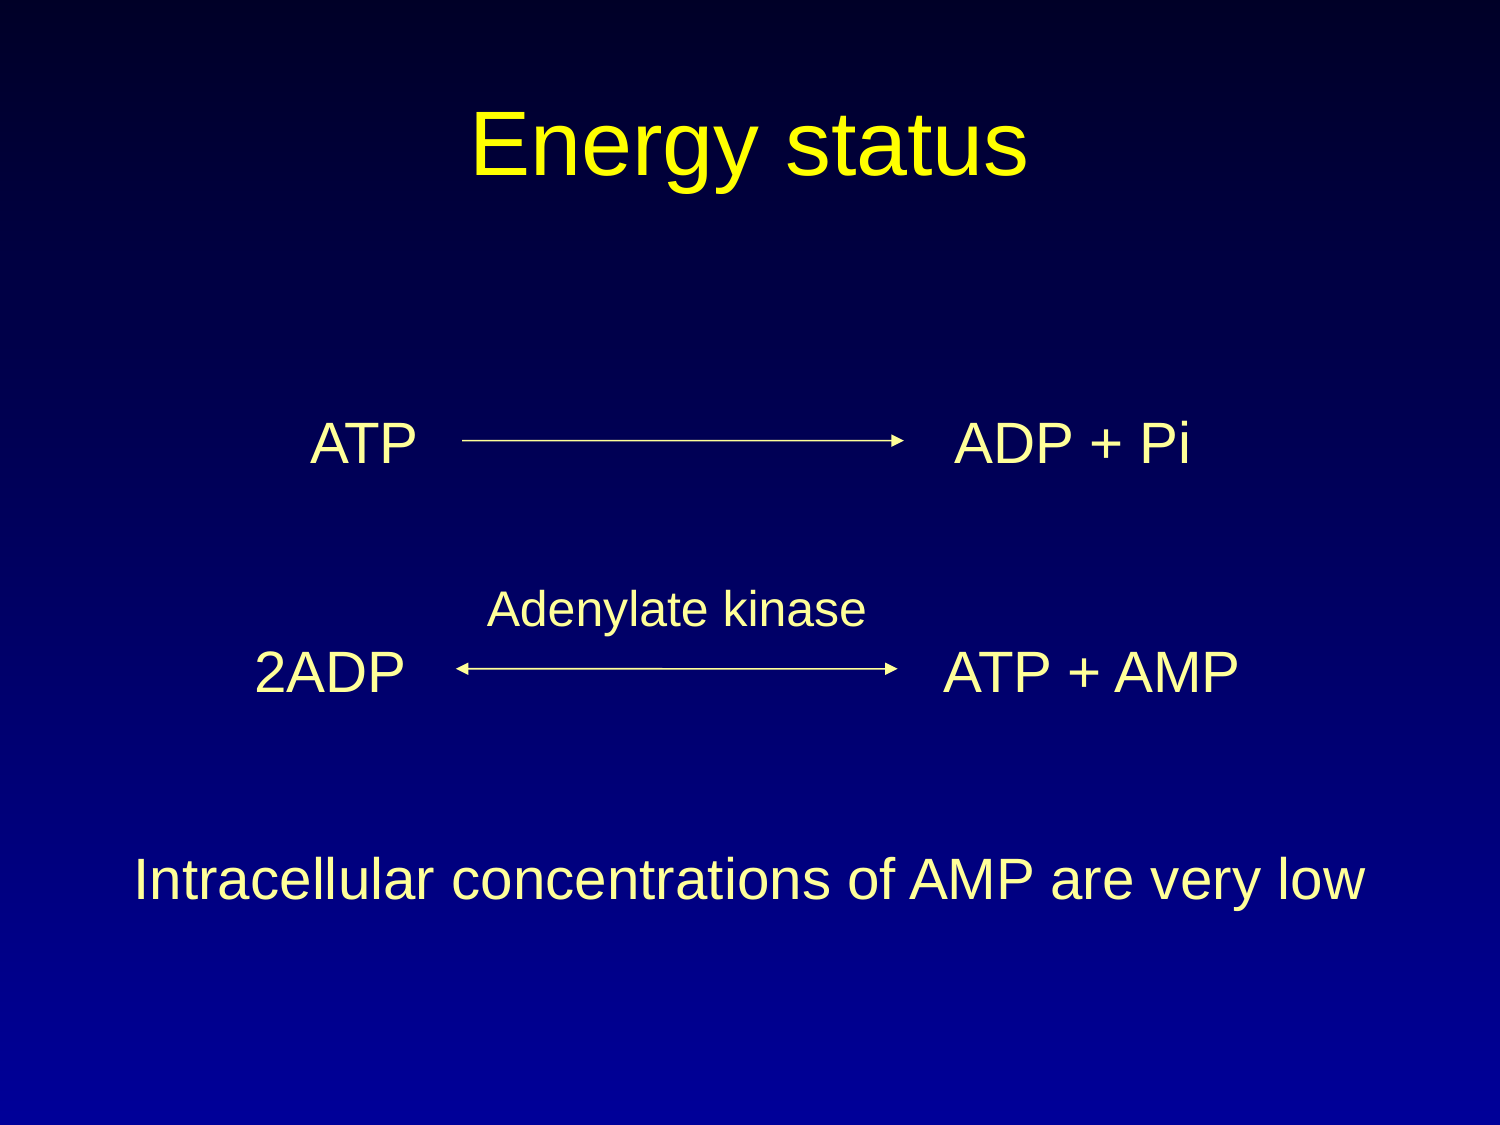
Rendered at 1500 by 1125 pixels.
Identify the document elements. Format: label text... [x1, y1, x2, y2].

text_box Adenylate kinase [472, 568, 883, 624]
title Energy status [74, 44, 1426, 233]
text_box Intracellular concentrations of AMP are very low [118, 833, 1382, 919]
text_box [239, 625, 1261, 712]
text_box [292, 397, 1208, 484]
